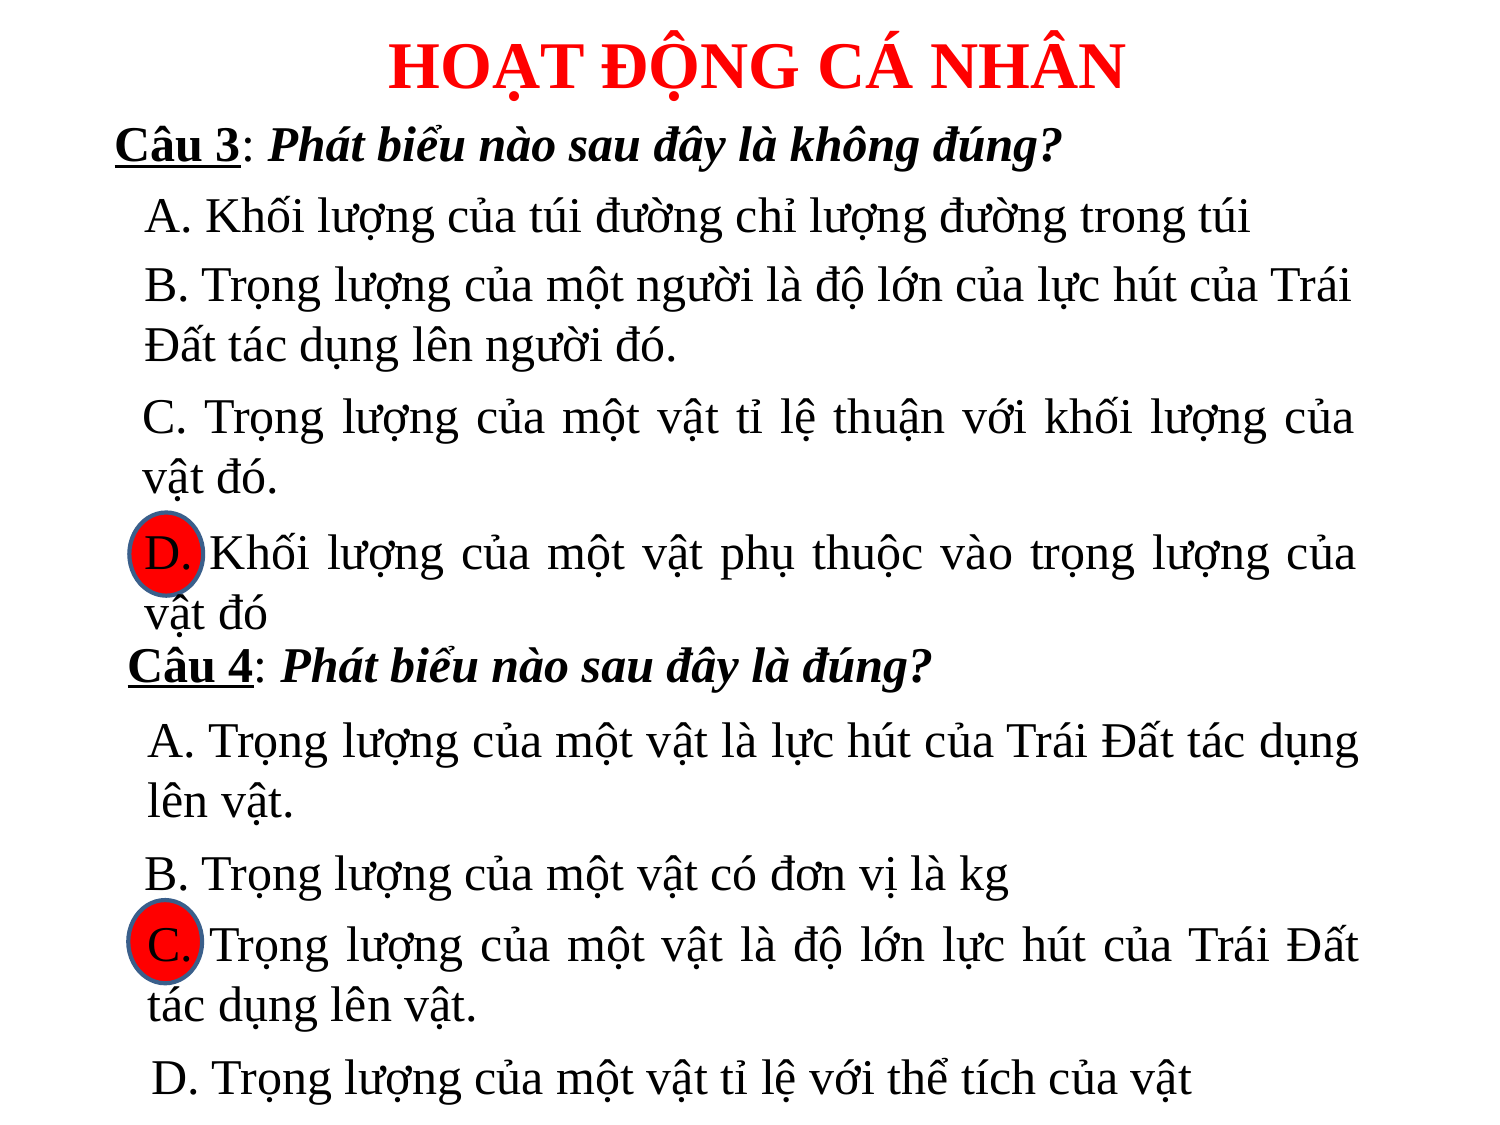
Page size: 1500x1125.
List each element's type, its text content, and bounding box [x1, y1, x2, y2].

text_box C. Trọng lượng của một vật tỉ lệ thuận với khối lượng của vật đó. [127, 376, 1370, 511]
text_box B. Trọng lượng của một người là độ lớn của lực hút của Trái Đất tác dụng lên người đó. [129, 244, 1372, 379]
text_box D. Khối lượng của một vật phụ thuộc vào trọng lượng của vật đó [129, 512, 1372, 648]
text_box Câu 4: Phát biểu nào sau đây là đúng? [112, 624, 1388, 700]
text_box HOẠT ĐỘNG CÁ NHÂN [207, 14, 1308, 104]
text_box A. Khối lượng của túi đường chỉ lượng đường trong túi [129, 174, 1372, 244]
text_box B. Trọng lượng của một vật có đơn vị là kg [129, 833, 1372, 909]
text_box A. Trọng lượng của một vật là lực hút của Trái Đất tác dụng lên vật. [132, 700, 1375, 835]
text_box Câu 3: Phát biểu nào sau đây là không đúng? [99, 104, 1375, 180]
text_box D. Trọng lượng của một vật tỉ lệ với thể tích của vật [136, 1037, 1379, 1113]
text_box [126, 918, 132, 965]
text_box C. Trọng lượng của một vật là độ lớn lực hút của Trái Đất tác dụng lên vật. [132, 904, 1375, 1039]
